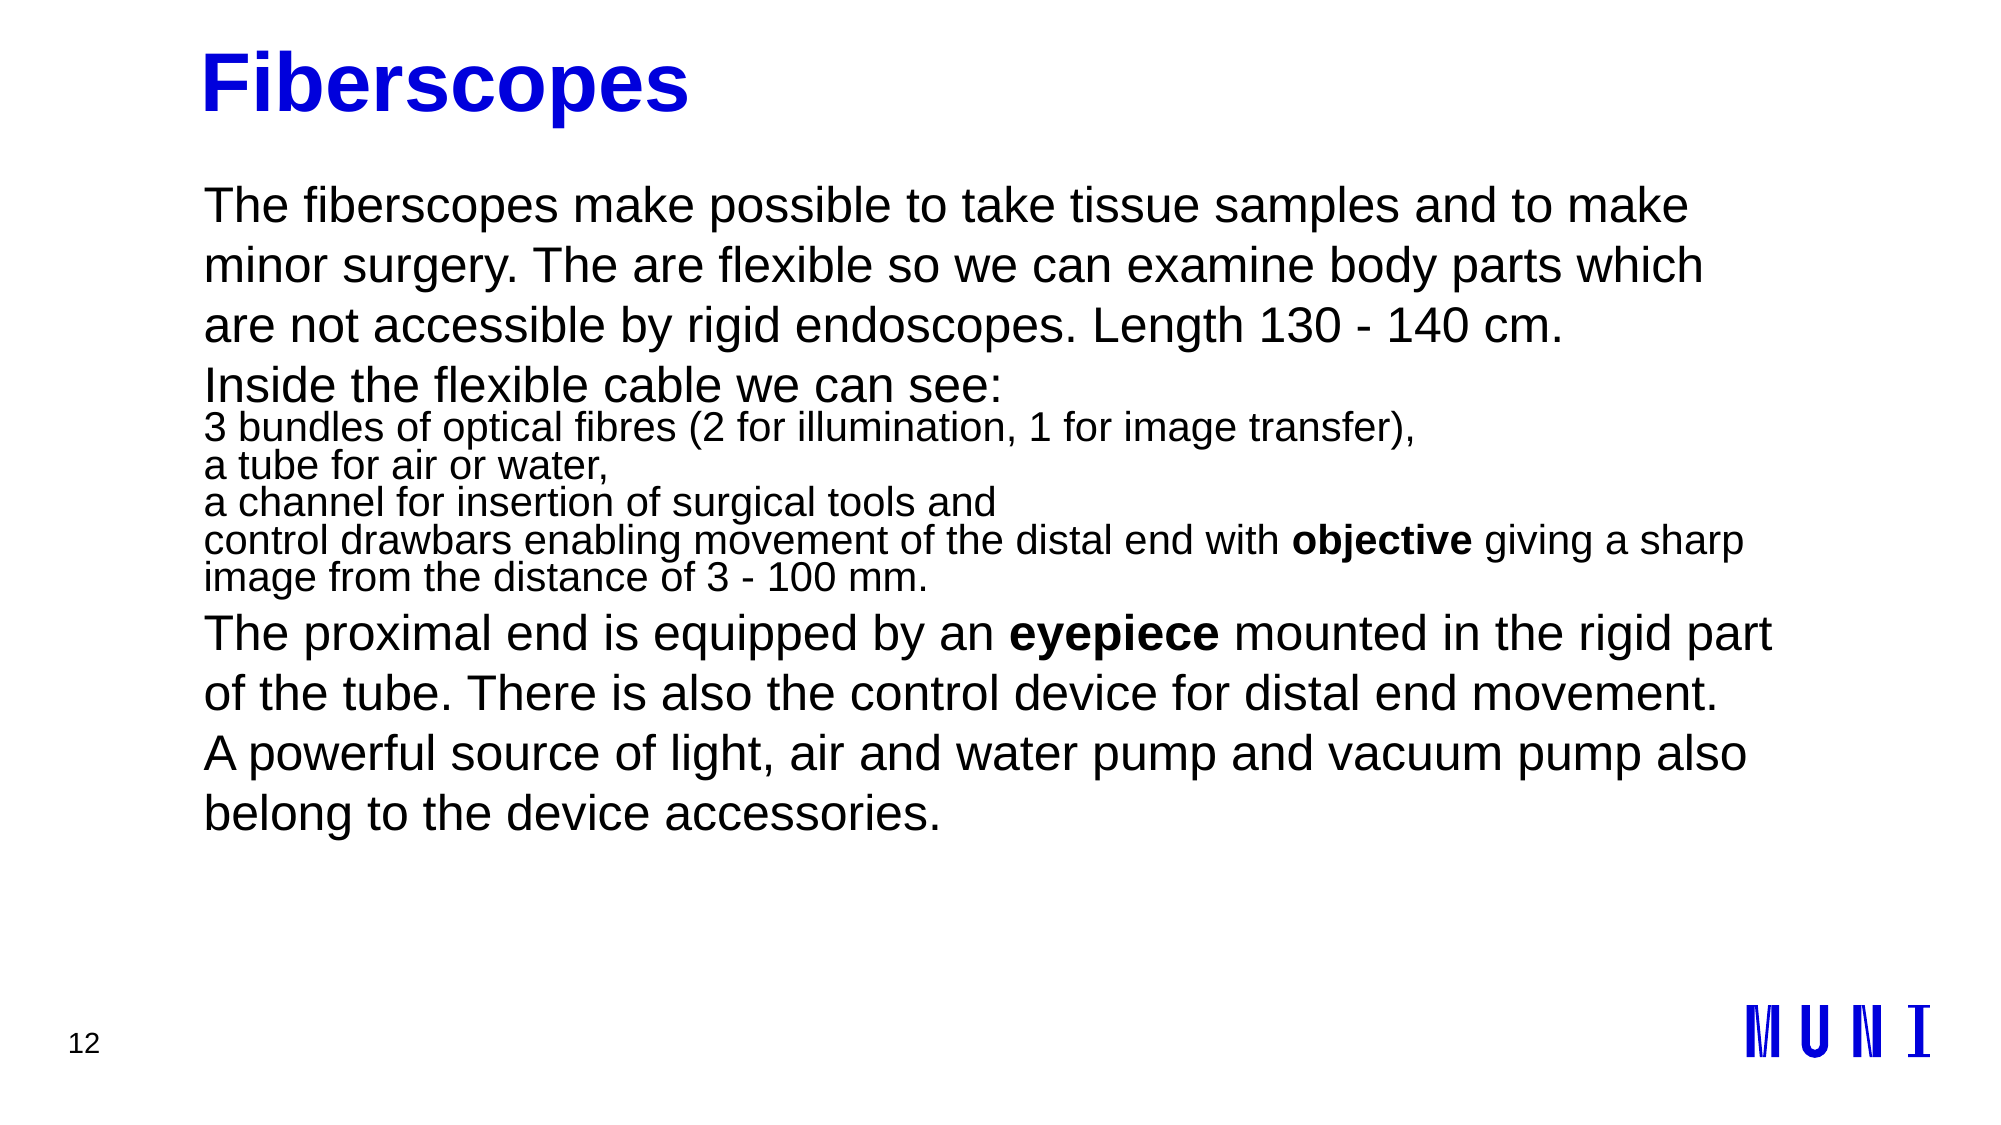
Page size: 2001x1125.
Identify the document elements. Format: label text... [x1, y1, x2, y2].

list The fiberscopes make possible to take tissue samples and to make minor surgery. The are flexible so we can examine body parts which are not accessible by rigid endoscopes. Length 130 - 140 cm. Inside the flexible cable we can see: 3 bundles of optical fibres (2 for illumination, 1 for image transfer), a tube for air or water, a channel for insertion of surgical tools and control drawbars enabling movement of the distal end with objective giving a sharp image from the distance of 3 - 100 mm. The proximal end is equipped by an eyepiece mounted in the rigid part of the tube. There is also the control device for distal end movement. A powerful source of light, air and water pump and vacuum pump also belong to the device accessories. [203, 172, 1778, 1094]
slide_number 12 [67, 1021, 110, 1063]
title Fiberscopes [200, 45, 845, 161]
